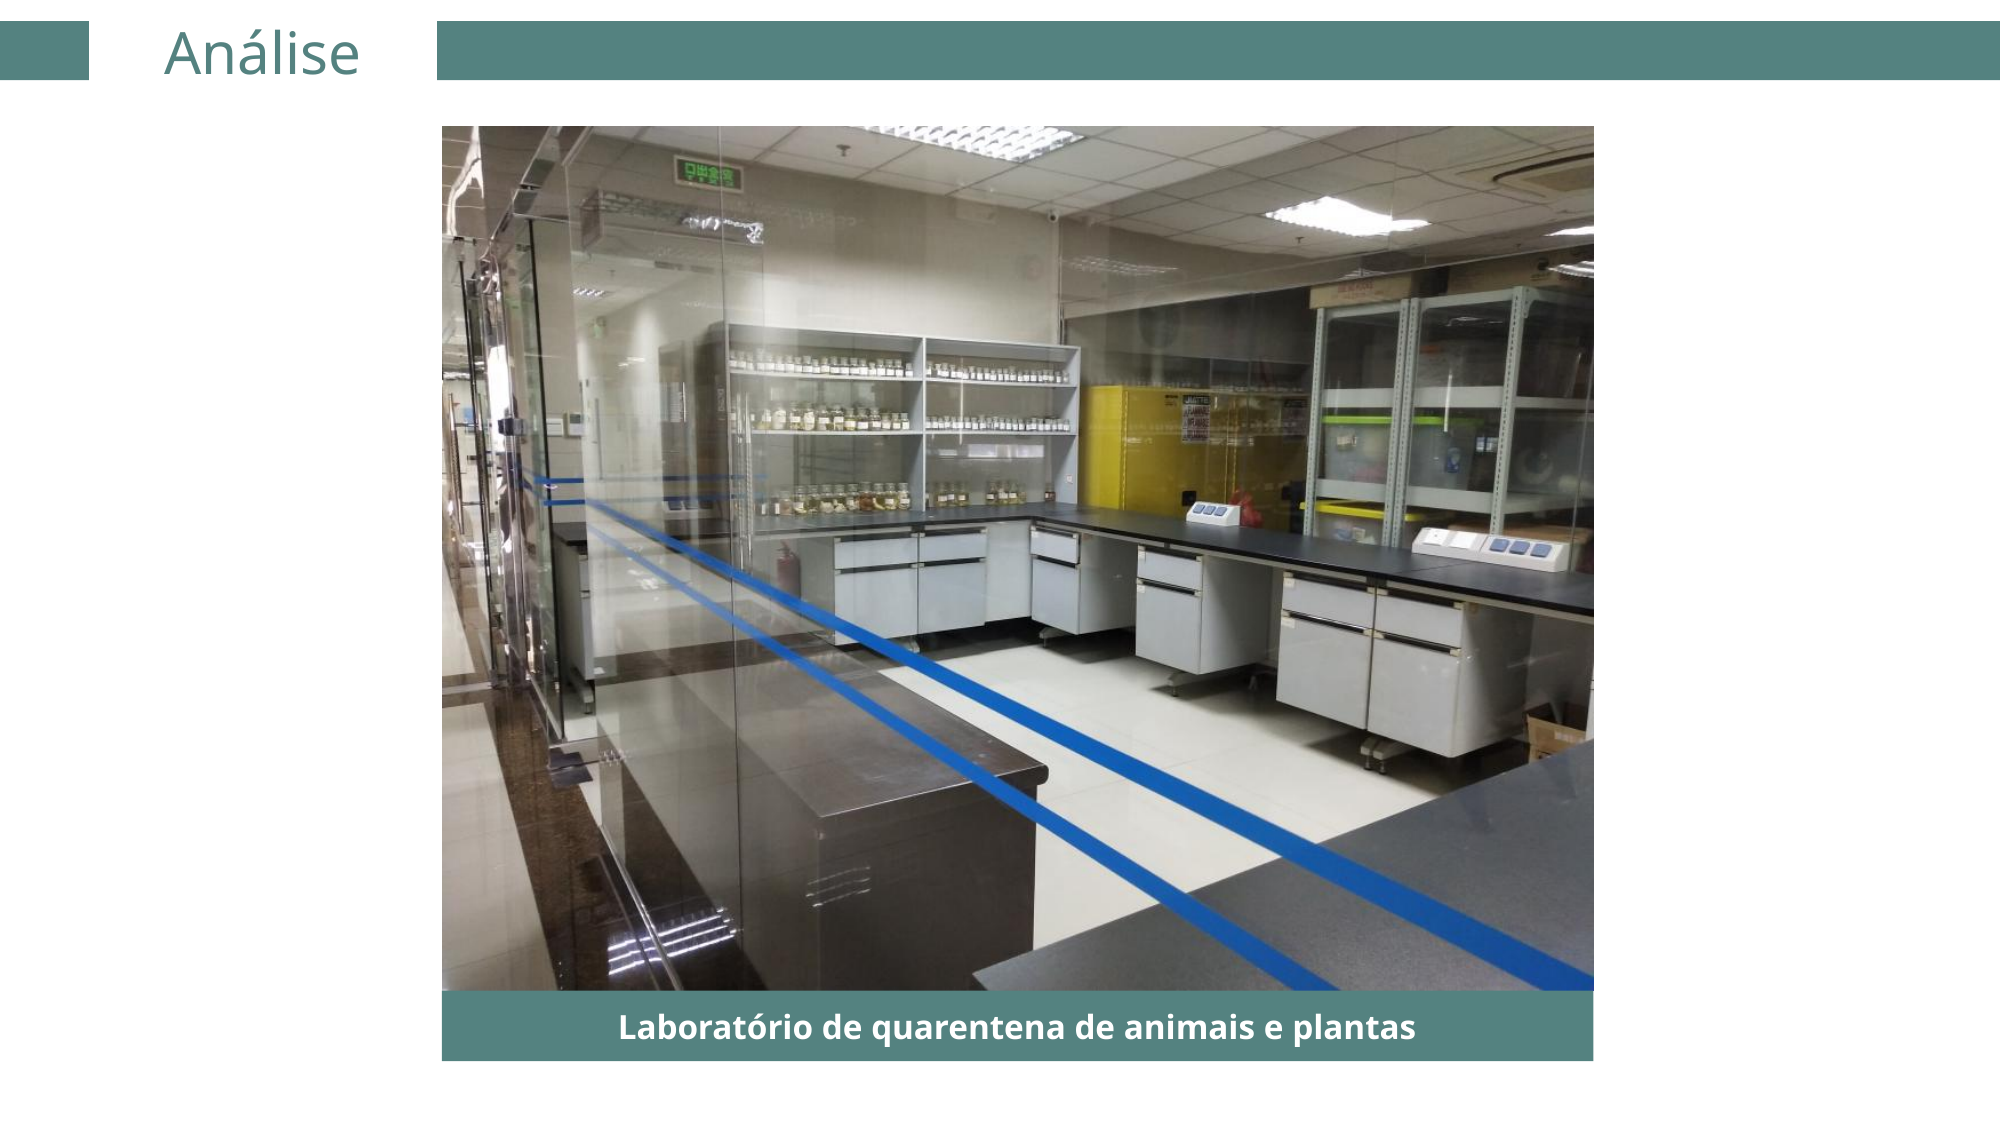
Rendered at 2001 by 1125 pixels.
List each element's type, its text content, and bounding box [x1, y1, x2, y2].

text_box Laboratório de quarentena de animais e plantas [441, 990, 1595, 1062]
picture [441, 126, 1594, 991]
title Análise [146, 8, 380, 95]
